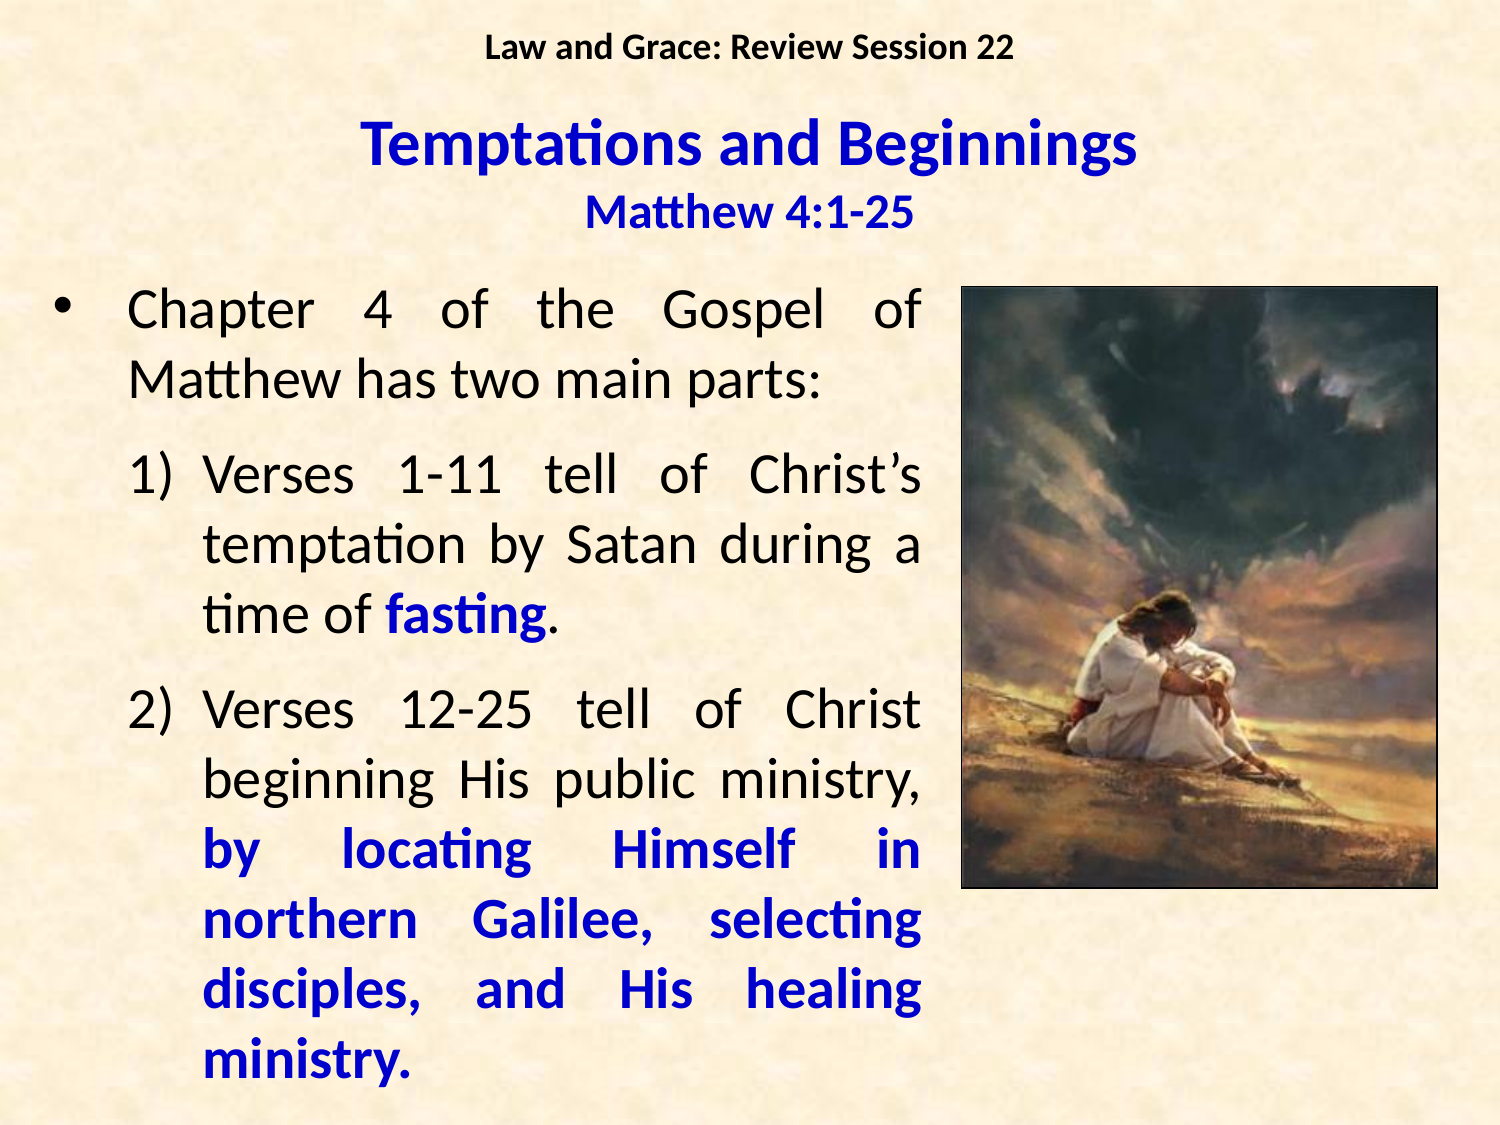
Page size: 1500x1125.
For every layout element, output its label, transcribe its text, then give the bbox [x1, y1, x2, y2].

text_box Law and Grace: Review Session 22 [174, 14, 1325, 74]
text_box Chapter 4 of the Gospel of Matthew has two main parts: Verses 1-11 tell of Christ’s temptation by Satan during a time of fasting. Verses 12-25 tell of Christ beginning His public ministry, by locating Himself in northern Galilee, selecting disciples, and His healing ministry. [37, 262, 938, 1100]
text_box Temptations and Beginnings Matthew 4:1-25 [81, 112, 1419, 225]
picture [0, 0, 1500, 1125]
